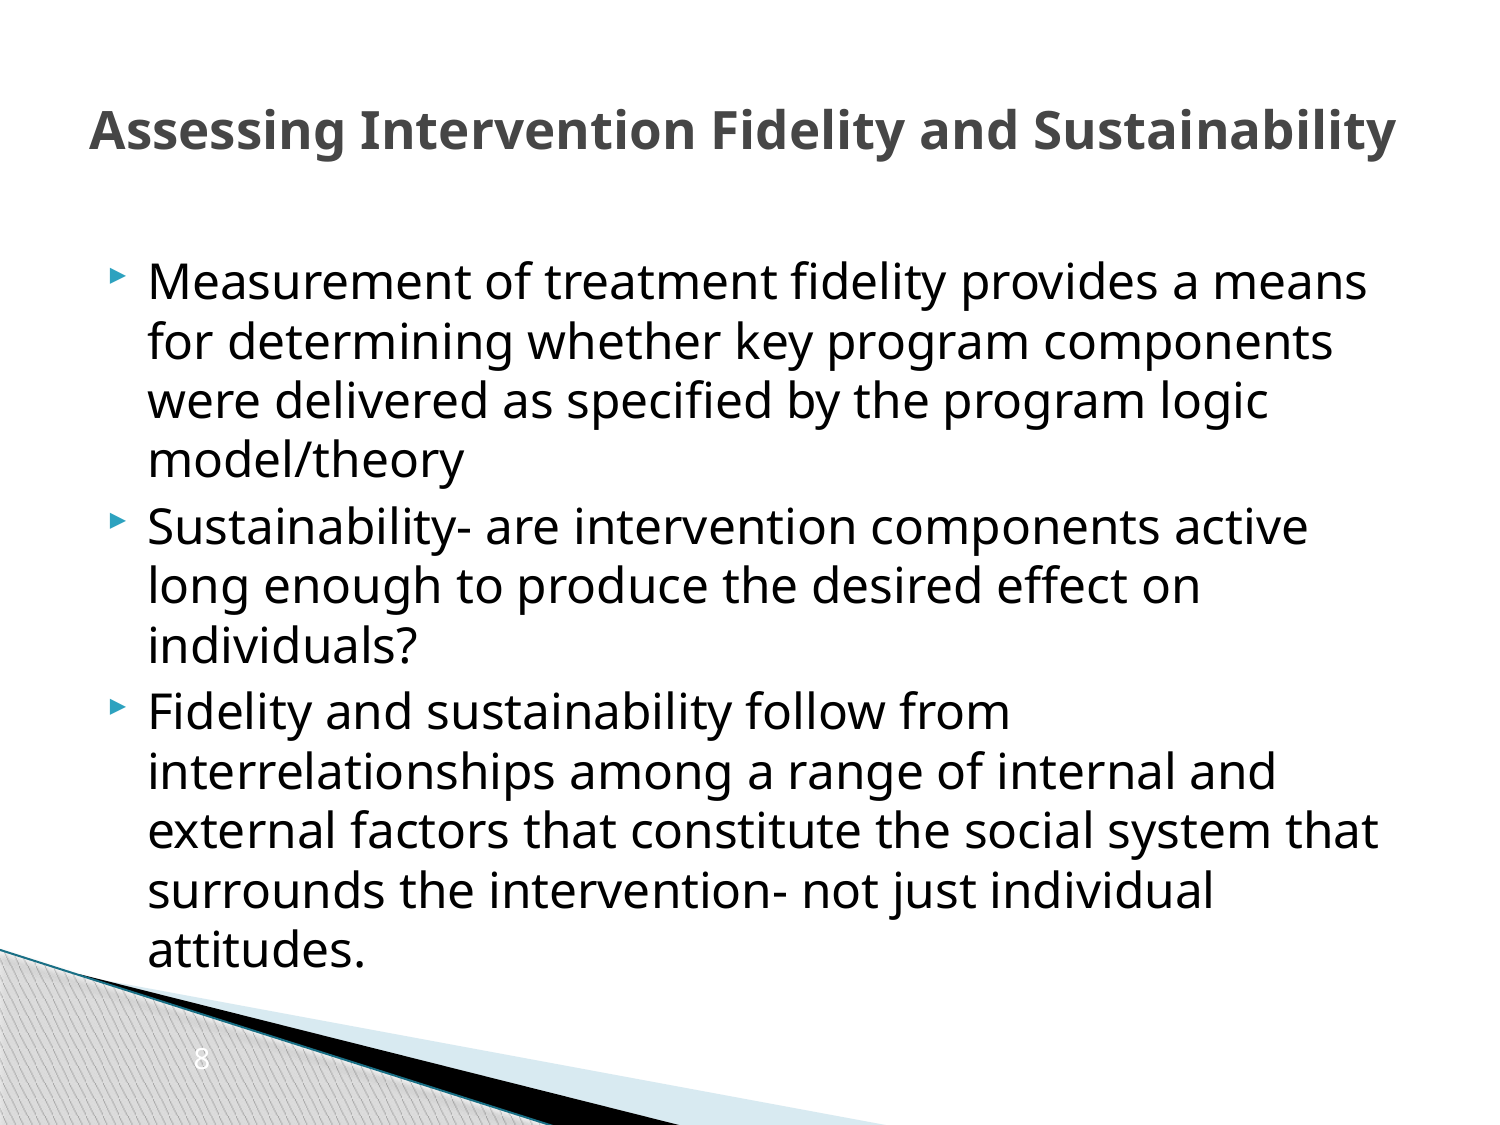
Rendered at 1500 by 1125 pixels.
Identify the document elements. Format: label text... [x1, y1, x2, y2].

title Assessing Intervention Fidelity and Sustainability [75, 87, 1425, 233]
slide_number 8 [75, 1009, 225, 1088]
list Measurement of treatment fidelity provides a means for determining whether key program components were delivered as specified by the program logic model/theory Sustainability- are intervention components active long enough to produce the desired effect on individuals? Fidelity and sustainability follow from interrelationships among a range of internal and external factors that constitute the social system that surrounds the intervention- not just individual attitudes. [74, 242, 1426, 986]
